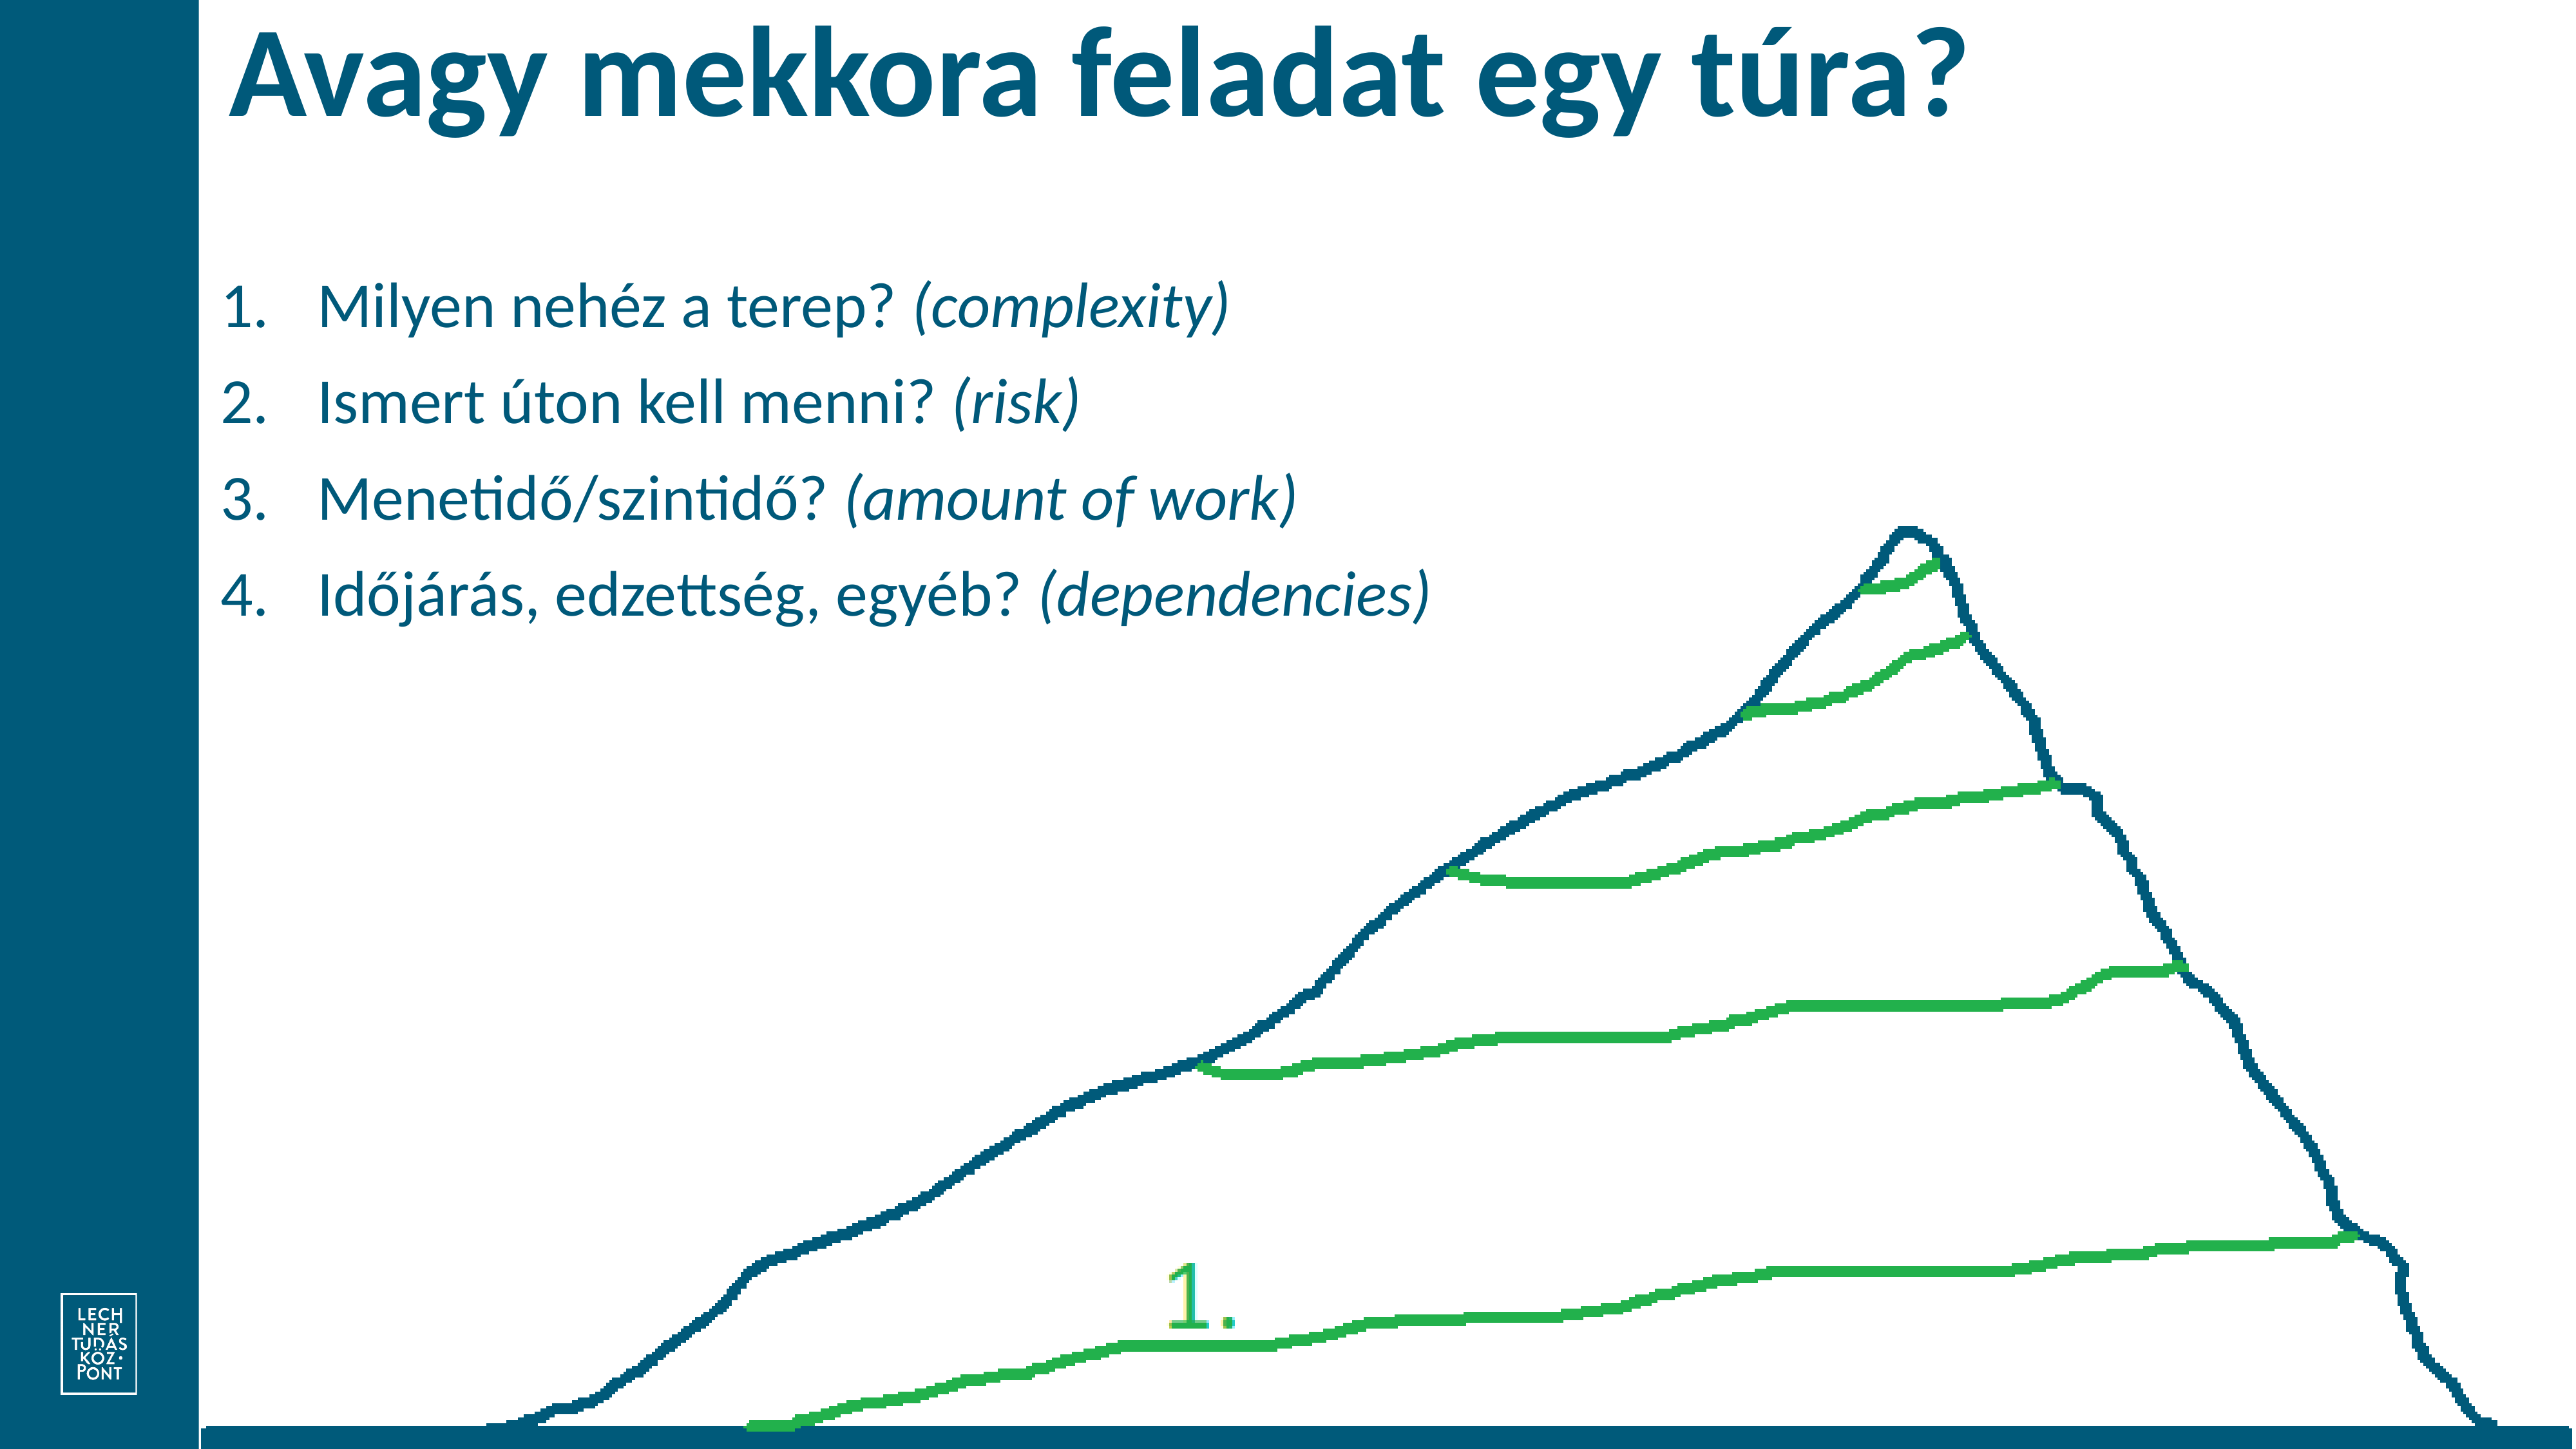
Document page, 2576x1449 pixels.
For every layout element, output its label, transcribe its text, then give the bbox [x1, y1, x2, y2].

list Avagy mekkora feladat egy túra? [219, 0, 2576, 211]
picture [201, 438, 2572, 1431]
picture [61, 1294, 137, 1394]
text_box Milyen nehéz a terep? (complexity) Ismert úton kell menni? (risk) Menetidő/szintidő? (amount of work) Időjárás, edzettség, egyéb? (dependencies) [211, 267, 1655, 438]
